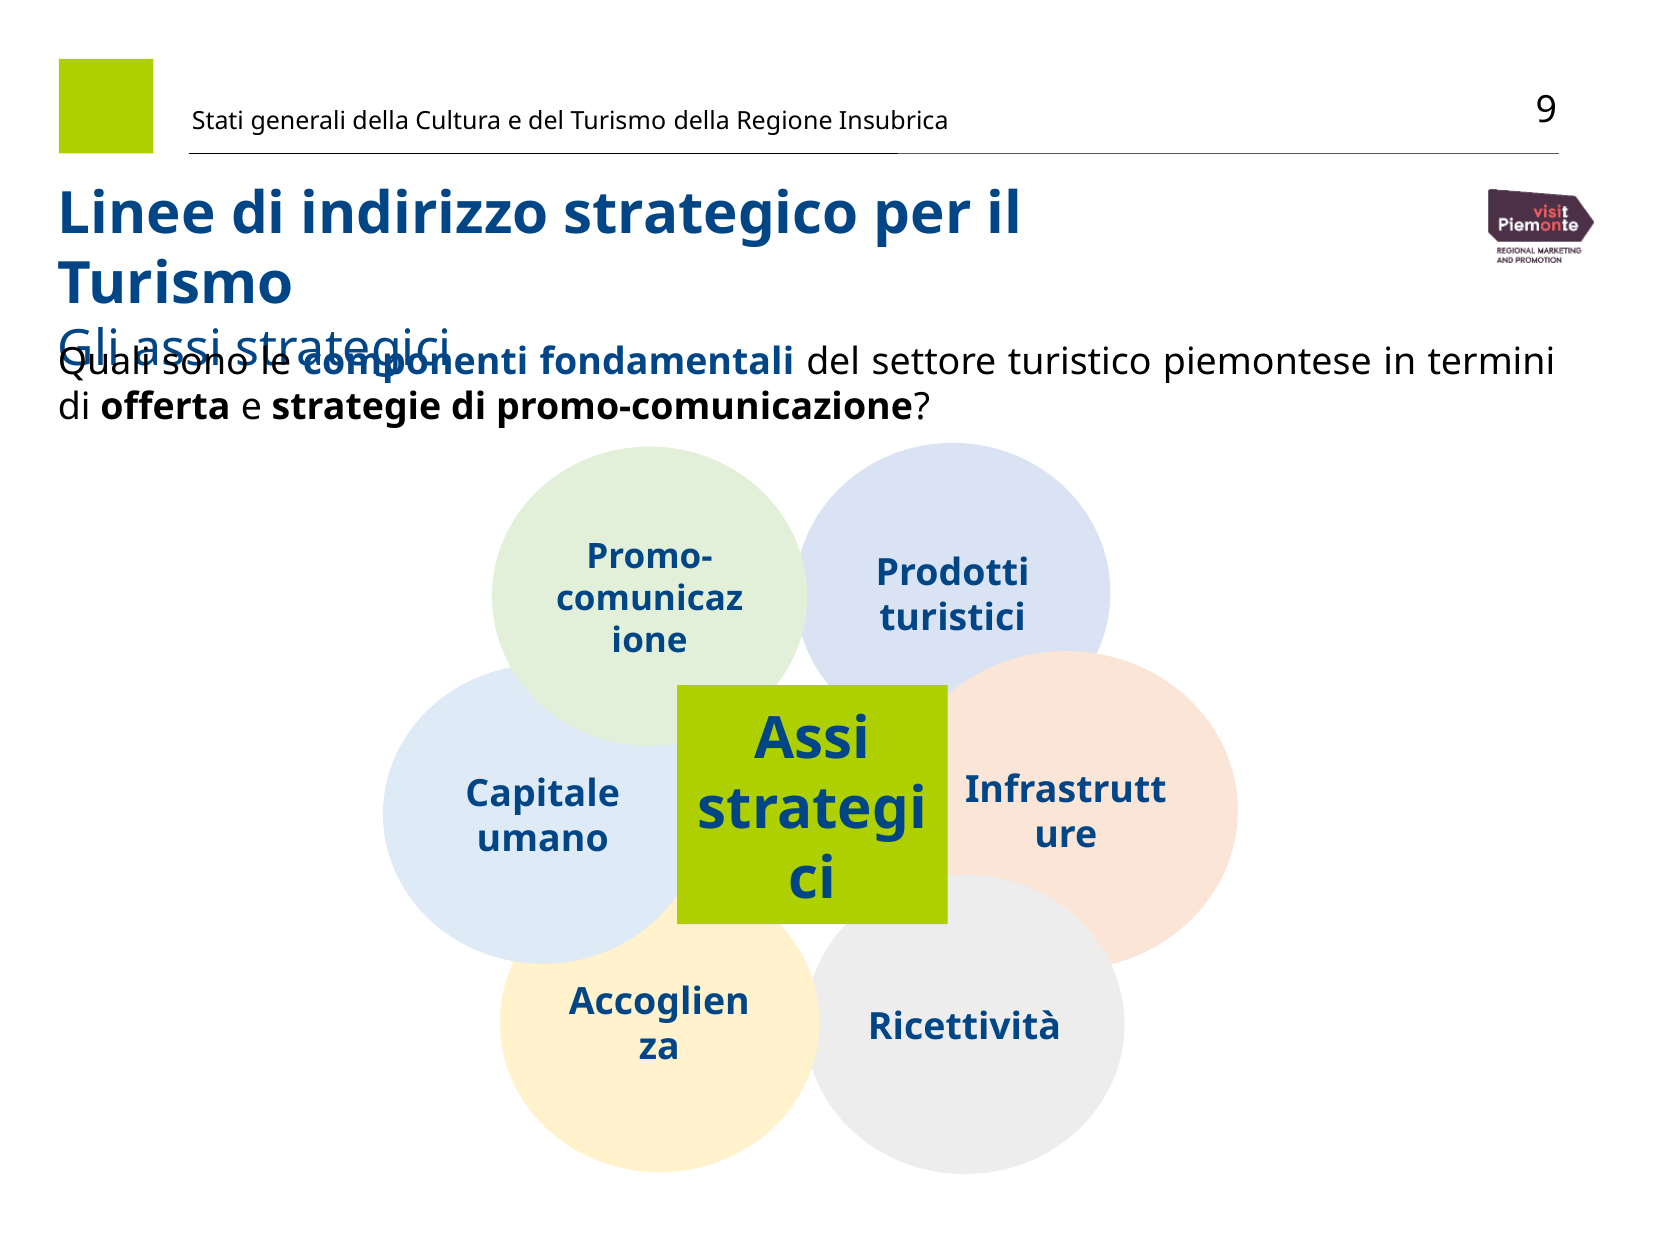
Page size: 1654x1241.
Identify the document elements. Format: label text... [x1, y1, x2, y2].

text_box Accoglienza [498, 900, 821, 1174]
text_box [58, 58, 154, 154]
text_box 9 [1520, 77, 1572, 138]
text_box Stati generali della Cultura e del Turismo della Regione Insubrica [177, 82, 1063, 135]
picture [1468, 169, 1614, 283]
text_box Linee di indirizzo strategico per il Turismo Gli assi strategici [43, 168, 1197, 329]
text_box Capitale umano [381, 666, 676, 965]
text_box Prodotti turistici [801, 441, 1112, 691]
text_box Ricettività [812, 873, 1126, 1176]
text_box Promo- comunicazione [490, 445, 809, 747]
text_box Assi strategici [676, 684, 949, 925]
text_box Infrastrutture [949, 650, 1239, 965]
text_box Quali sono le componenti fondamentali del settore turistico piemontese in termini di offerta e strategie di promo-comunicazione? [43, 329, 1571, 435]
